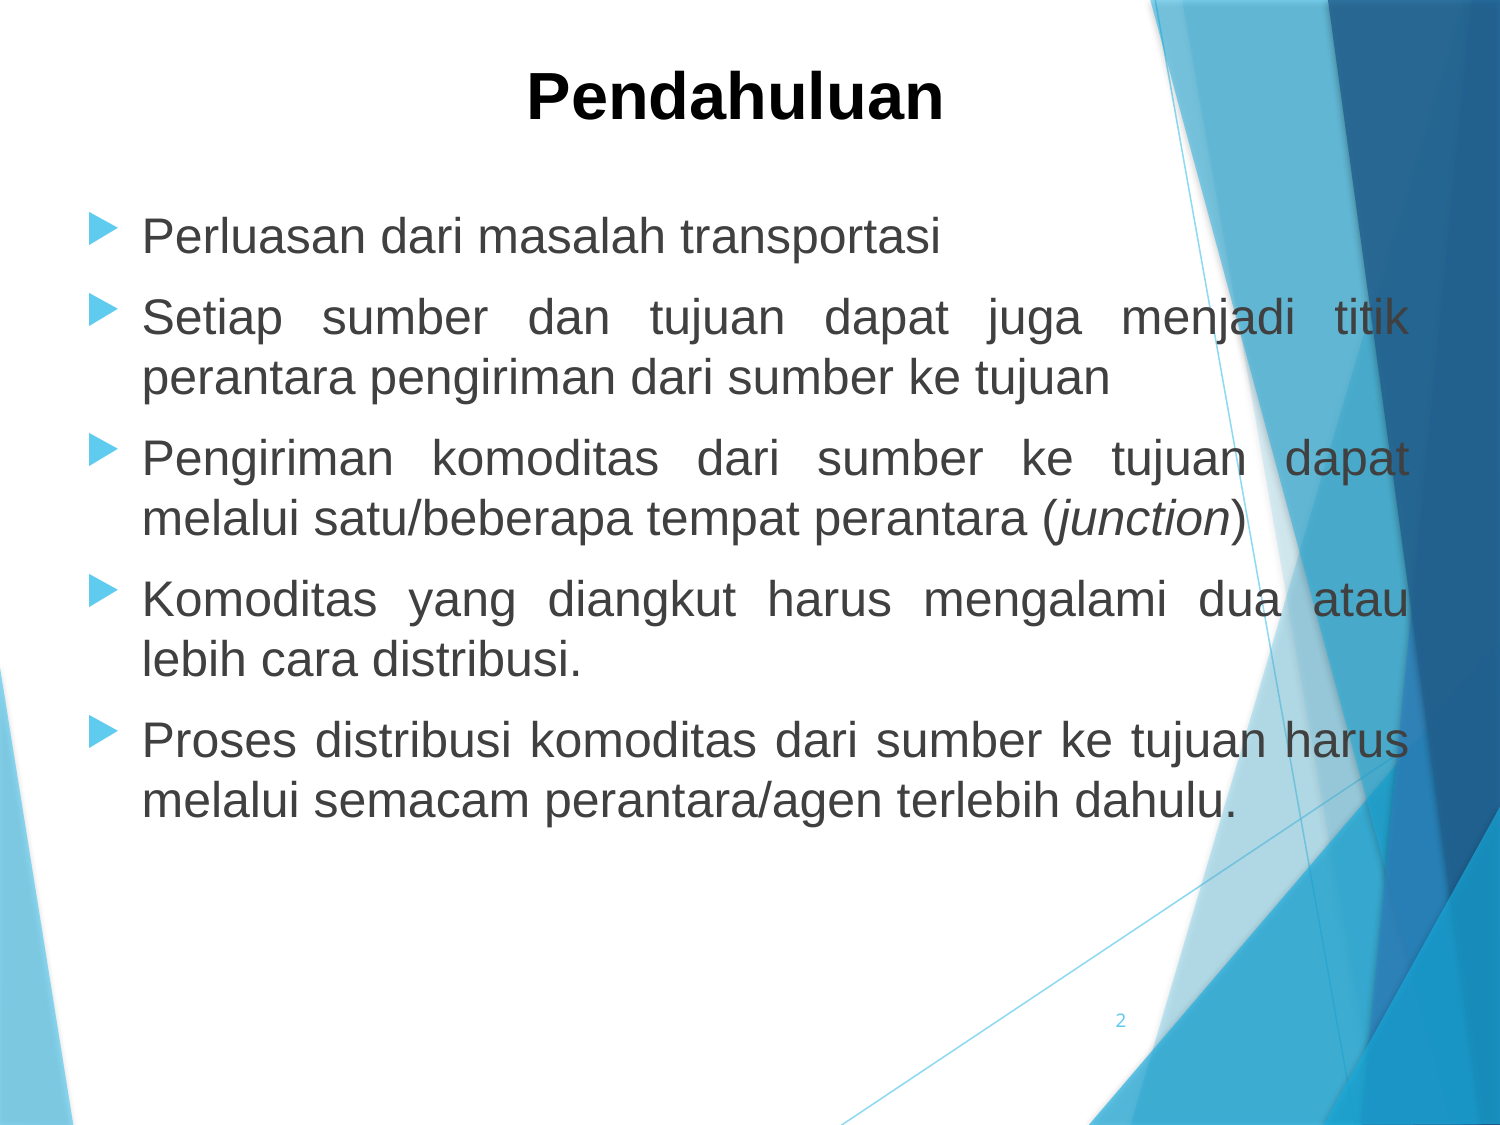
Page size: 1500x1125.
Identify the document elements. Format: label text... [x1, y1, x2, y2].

list Perluasan dari masalah transportasi Setiap sumber dan tujuan dapat juga menjadi titik perantara pengiriman dari sumber ke tujuan Pengiriman komoditas dari sumber ke tujuan dapat melalui satu/beberapa tempat perantara (junction) Komoditas yang diangkut harus mengalami dua atau lebih cara distribusi. Proses distribusi komoditas dari sumber ke tujuan harus melalui semacam perantara/agen terlebih dahulu. [70, 196, 1425, 985]
title Pendahuluan [46, 45, 1425, 161]
slide_number 2 [1057, 991, 1142, 1051]
